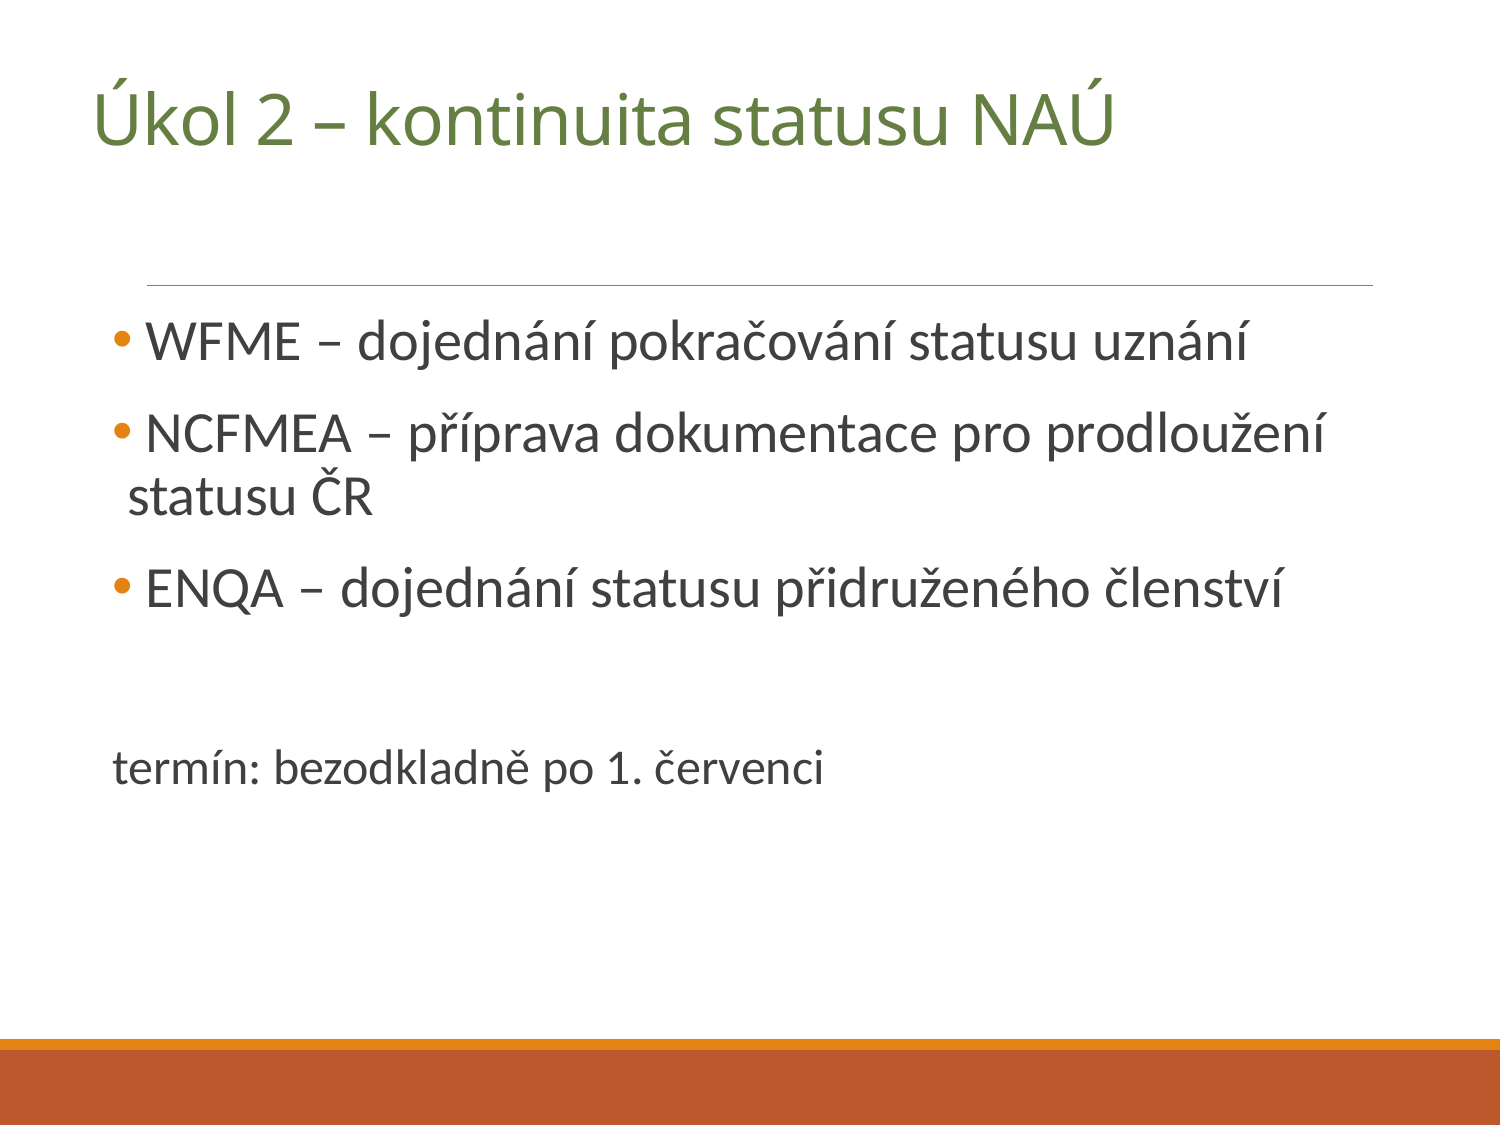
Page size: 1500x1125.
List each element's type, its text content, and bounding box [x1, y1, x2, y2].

title Úkol 2 – kontinuita statusu NAÚ [76, 78, 1477, 168]
list WFME – dojednání pokračování statusu uznání NCFMEA – příprava dokumentace pro prodloužení statusu ČR ENQA – dojednání statusu přidruženého členství termín: bezodkladně po 1. červenci [112, 302, 1350, 963]
